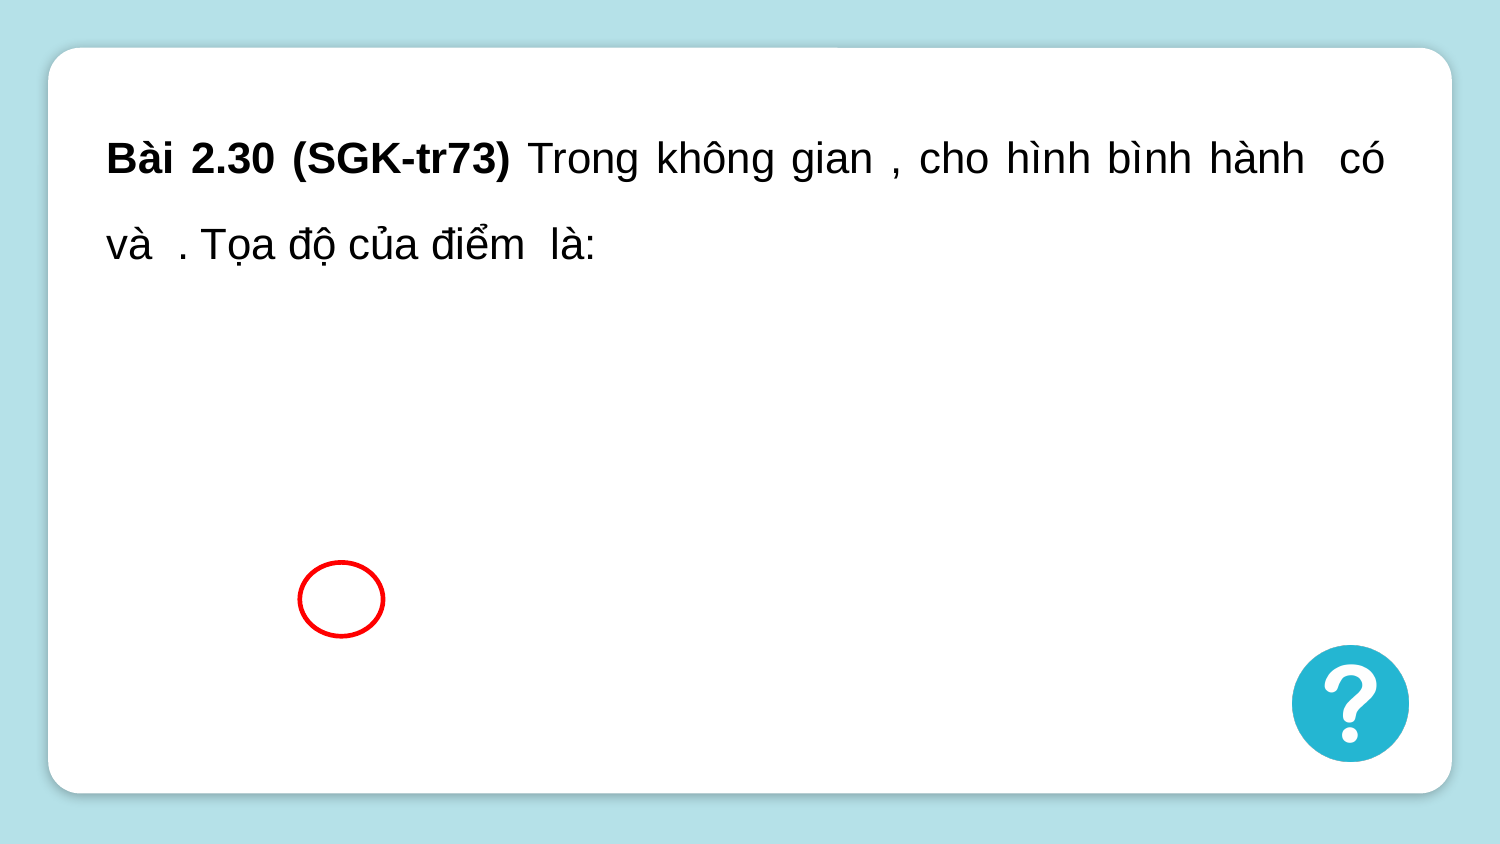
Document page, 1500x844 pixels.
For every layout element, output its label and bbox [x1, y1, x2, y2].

picture [1292, 645, 1409, 762]
text_box [297, 560, 386, 639]
